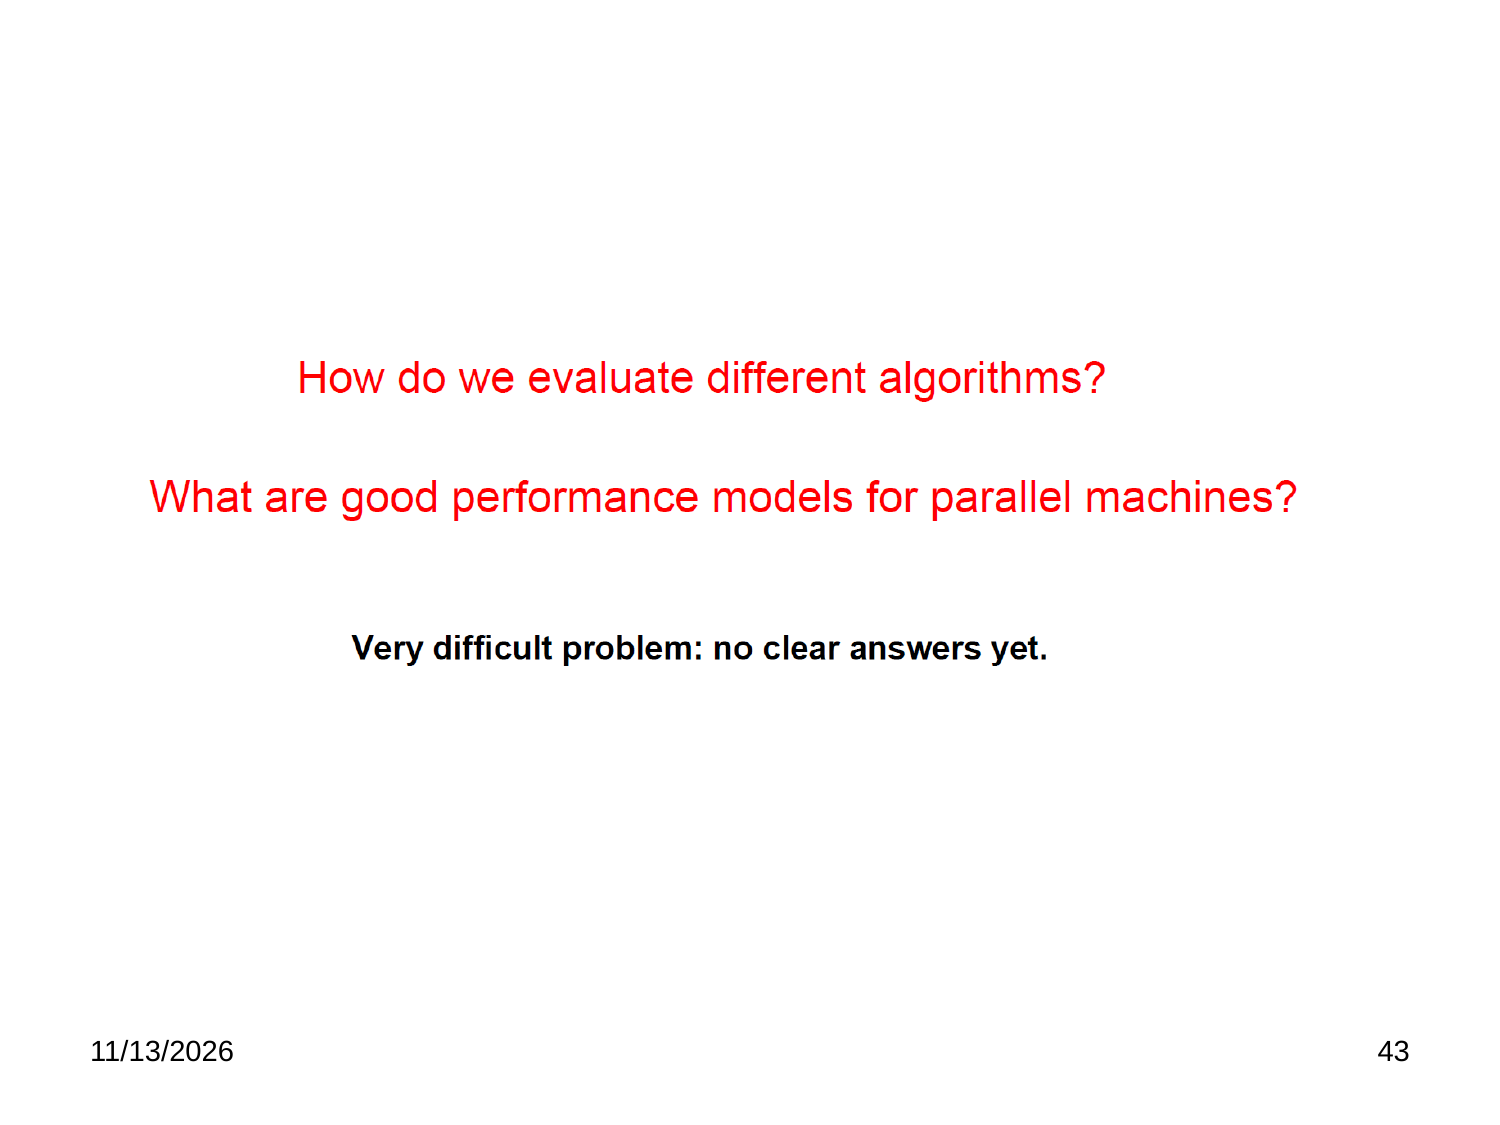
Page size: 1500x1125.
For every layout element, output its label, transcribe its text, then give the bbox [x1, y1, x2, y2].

slide_number 43 [1074, 1024, 1426, 1103]
picture [112, 287, 1366, 776]
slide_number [74, 1024, 426, 1103]
